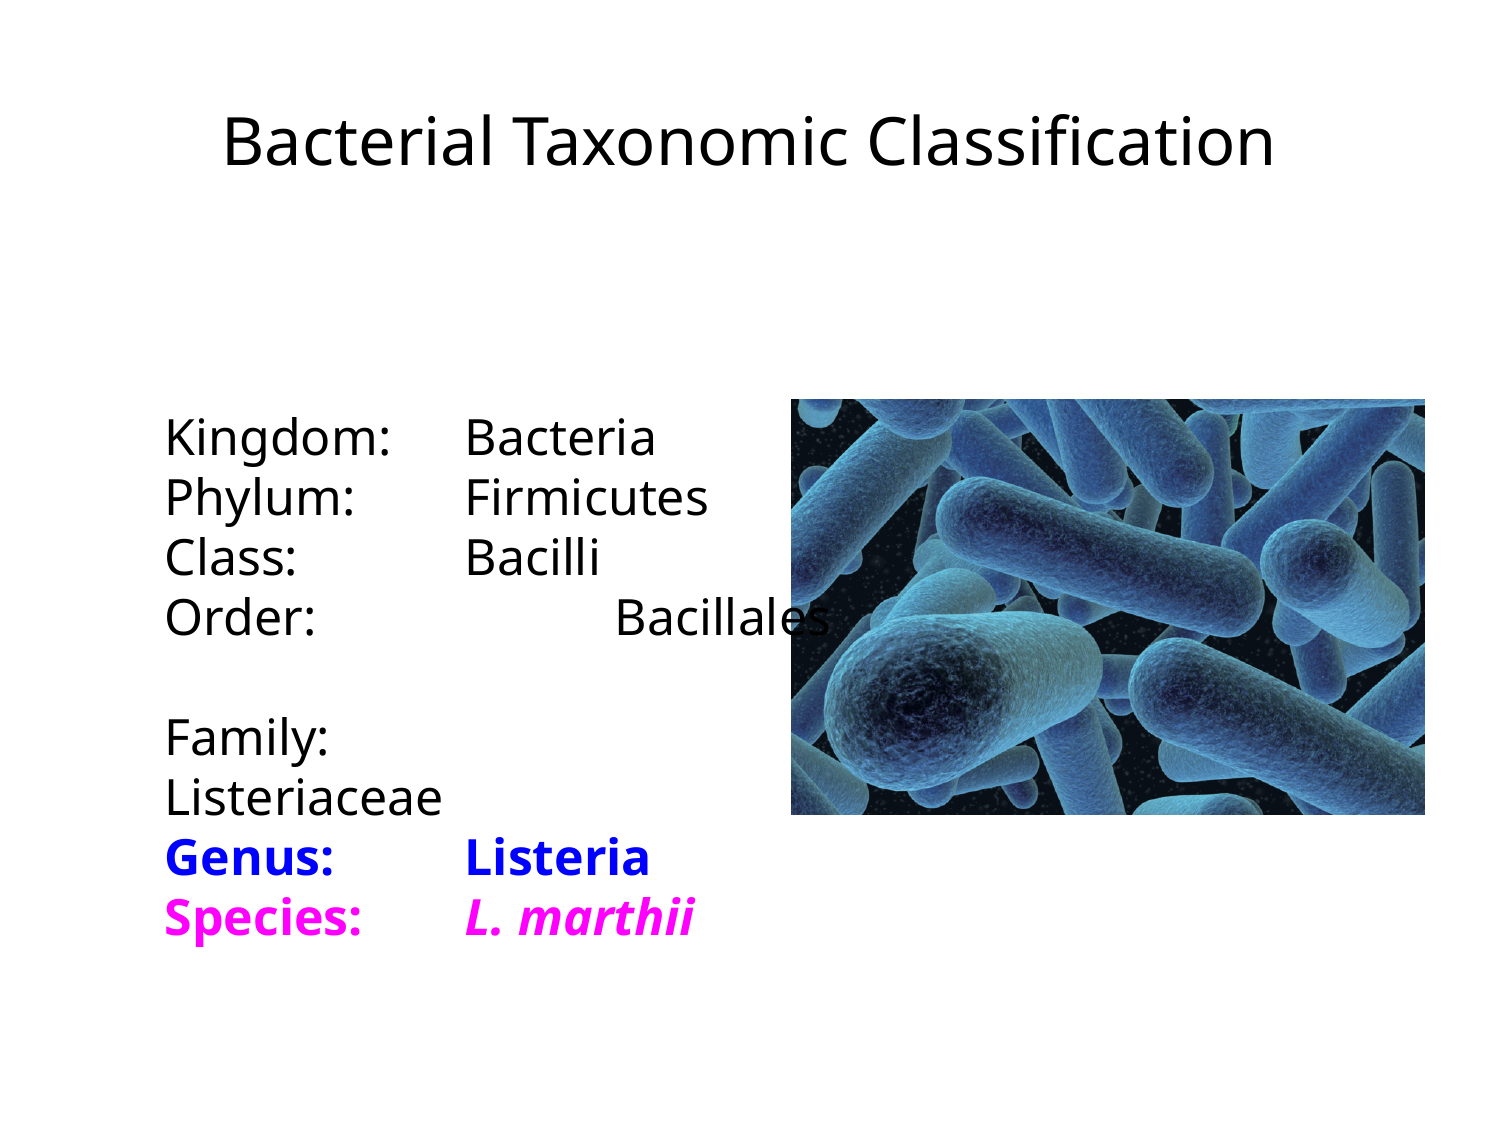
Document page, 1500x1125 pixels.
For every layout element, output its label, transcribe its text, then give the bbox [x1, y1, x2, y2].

title Bacterial Taxonomic Classification [75, 45, 1425, 233]
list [790, 399, 1426, 815]
text_box Kingdom: Bacteria Phylum: Firmicutes Class: Bacilli Order: Bacillales Family: Listeriaceae Genus: Listeria Species: L. marthii [149, 398, 900, 1014]
